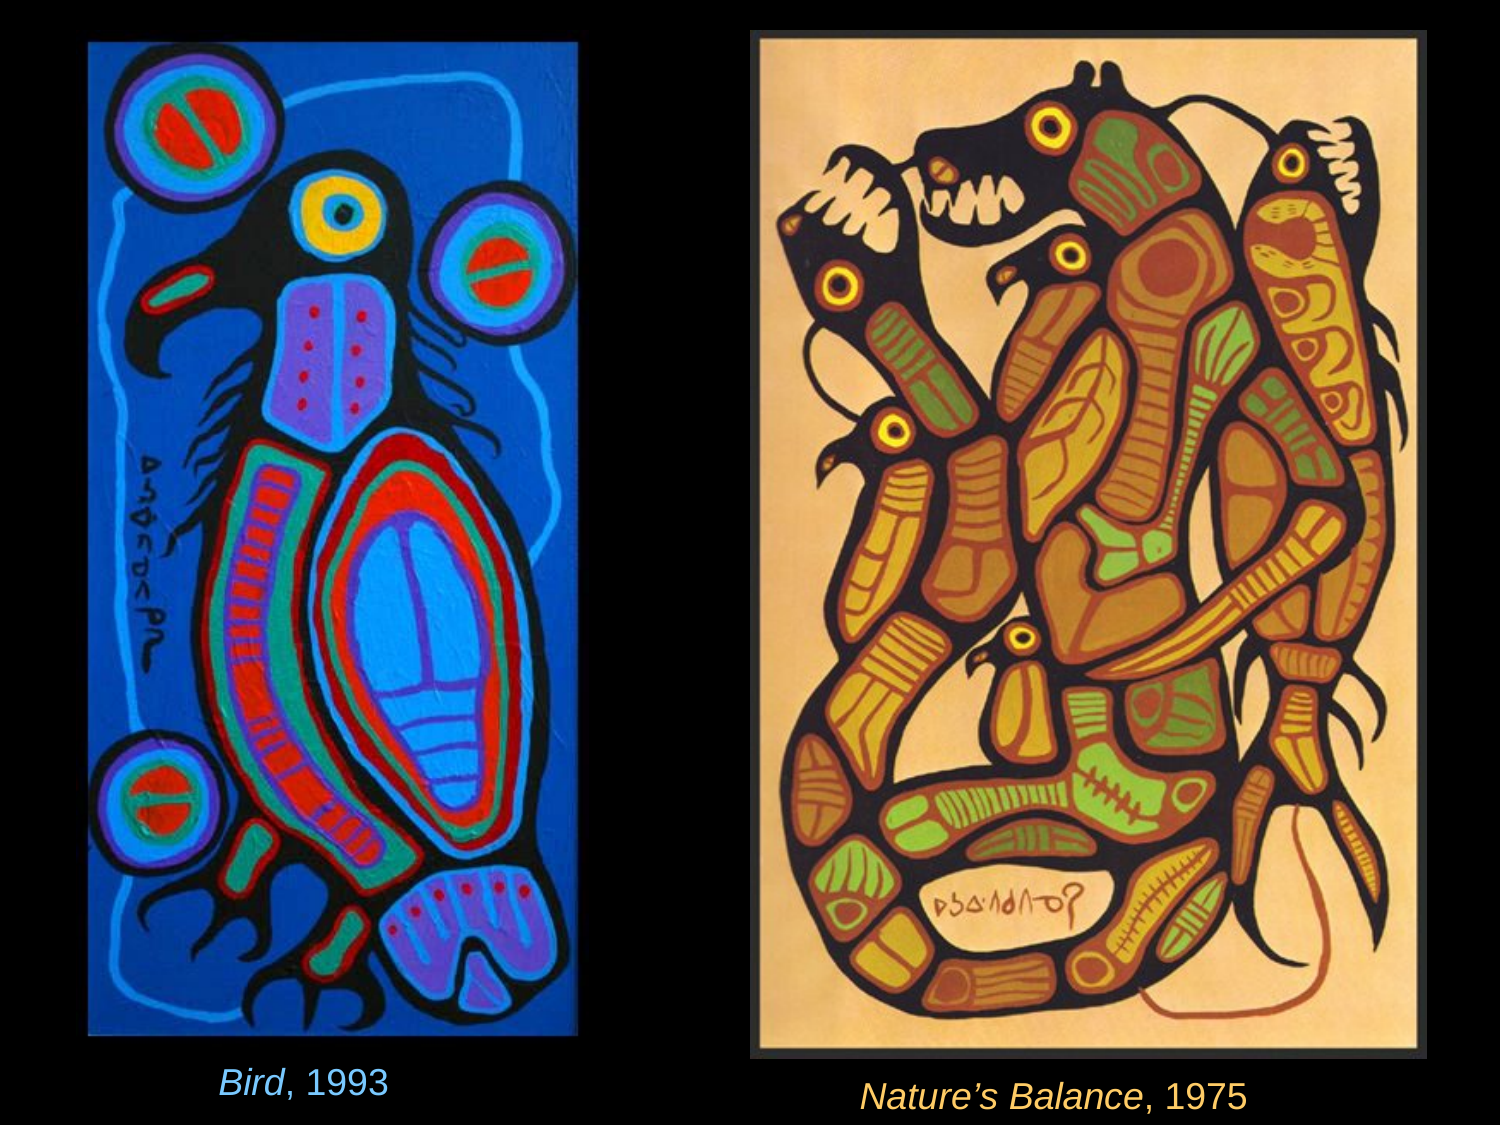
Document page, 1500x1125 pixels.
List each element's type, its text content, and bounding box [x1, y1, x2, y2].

picture [76, 30, 589, 1048]
text_box Nature’s Balance, 1975 [844, 1067, 1265, 1125]
picture [749, 30, 1427, 1059]
text_box Bird, 1993 [203, 1056, 405, 1111]
